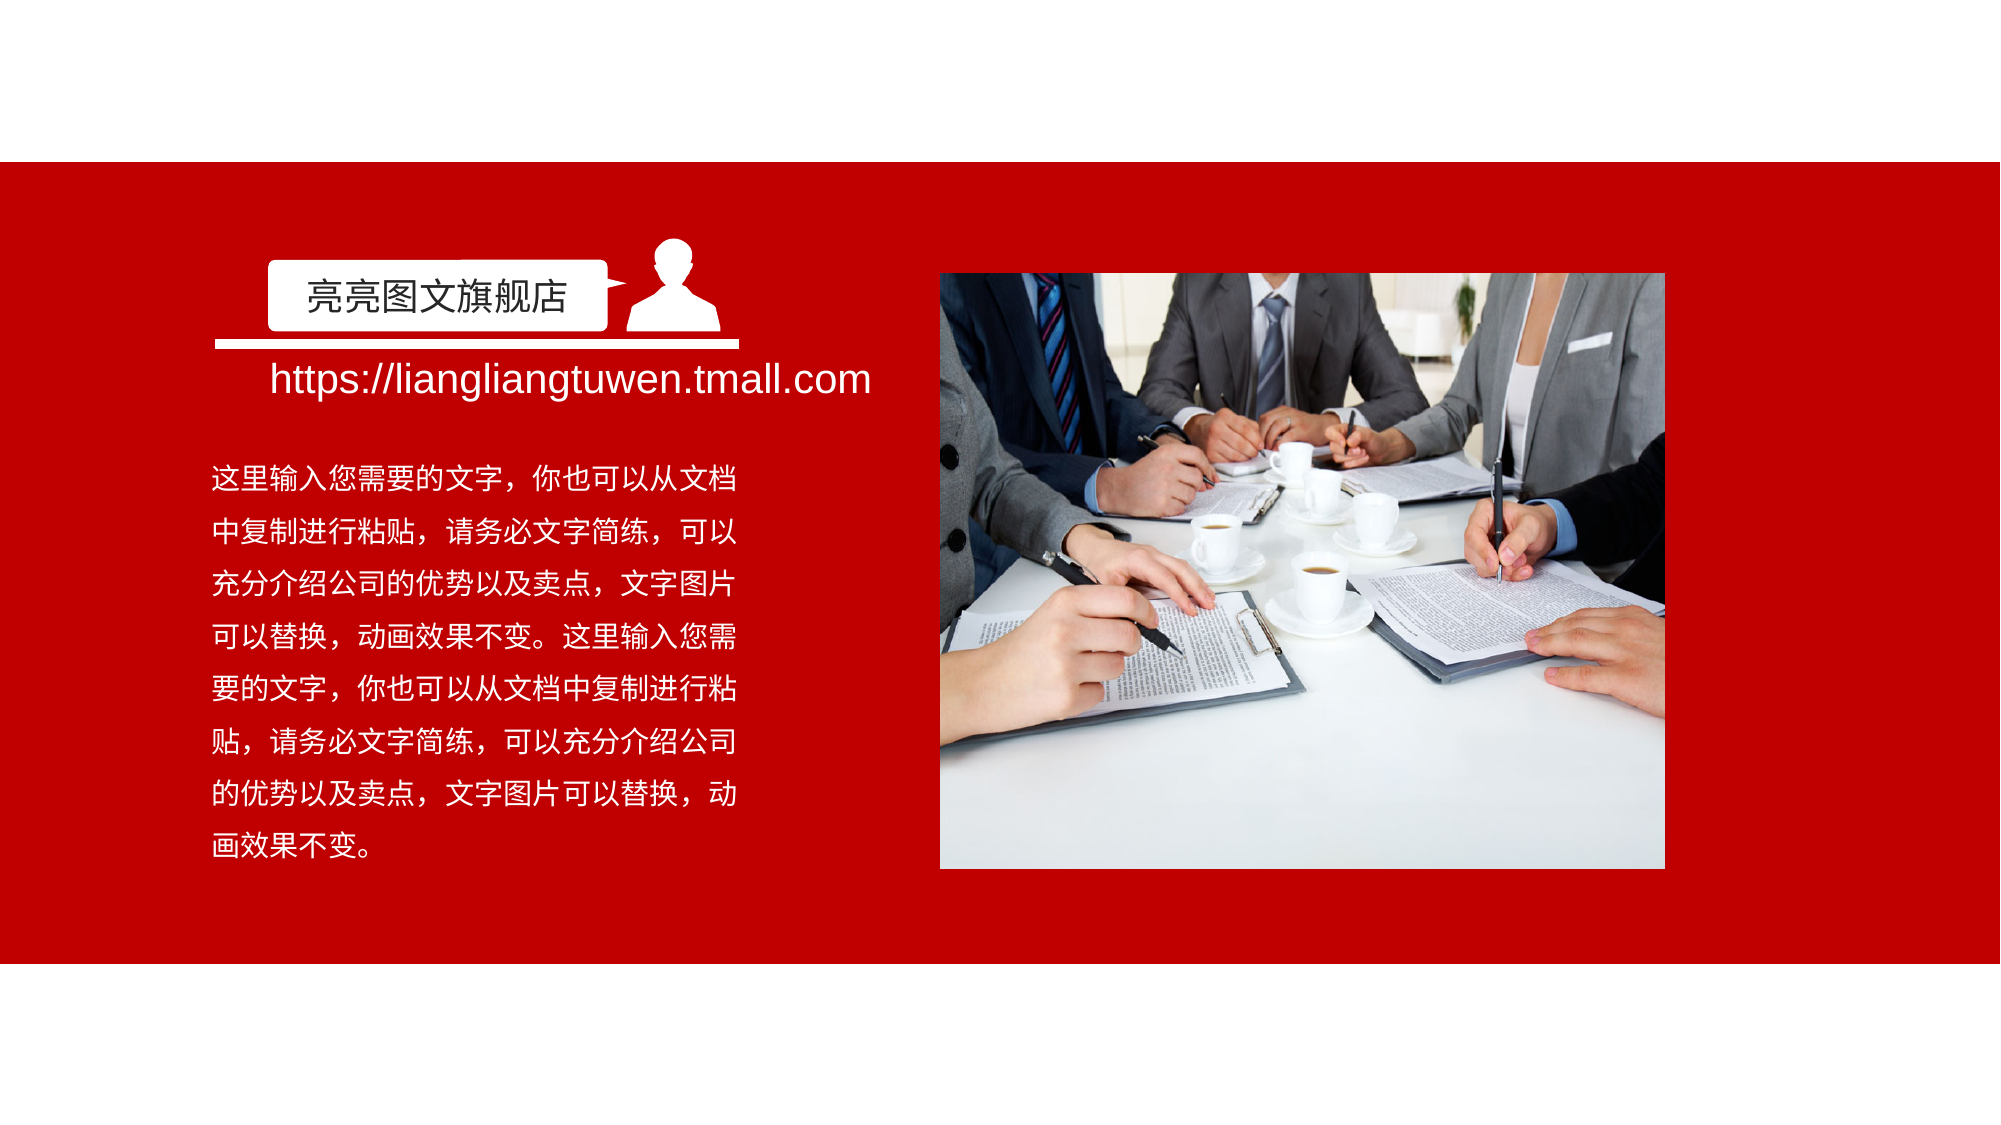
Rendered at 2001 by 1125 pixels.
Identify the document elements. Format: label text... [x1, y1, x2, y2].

text_box [0, 161, 2000, 965]
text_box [268, 233, 721, 332]
text_box https://liangliangtuwen.tmall.com [254, 344, 888, 409]
text_box 这里输入您需要的文字，你也可以从文档中复制进行粘贴，请务必文字简练，可以充分介绍公司的优势以及卖点，文字图片可以替换，动画效果不变。这里输入您需要的文字，你也可以从文档中复制进行粘贴，请务必文字简练，可以充分介绍公司的优势以及卖点，文字图片可以替换，动画效果不变。 [196, 435, 773, 871]
picture [940, 273, 1665, 869]
